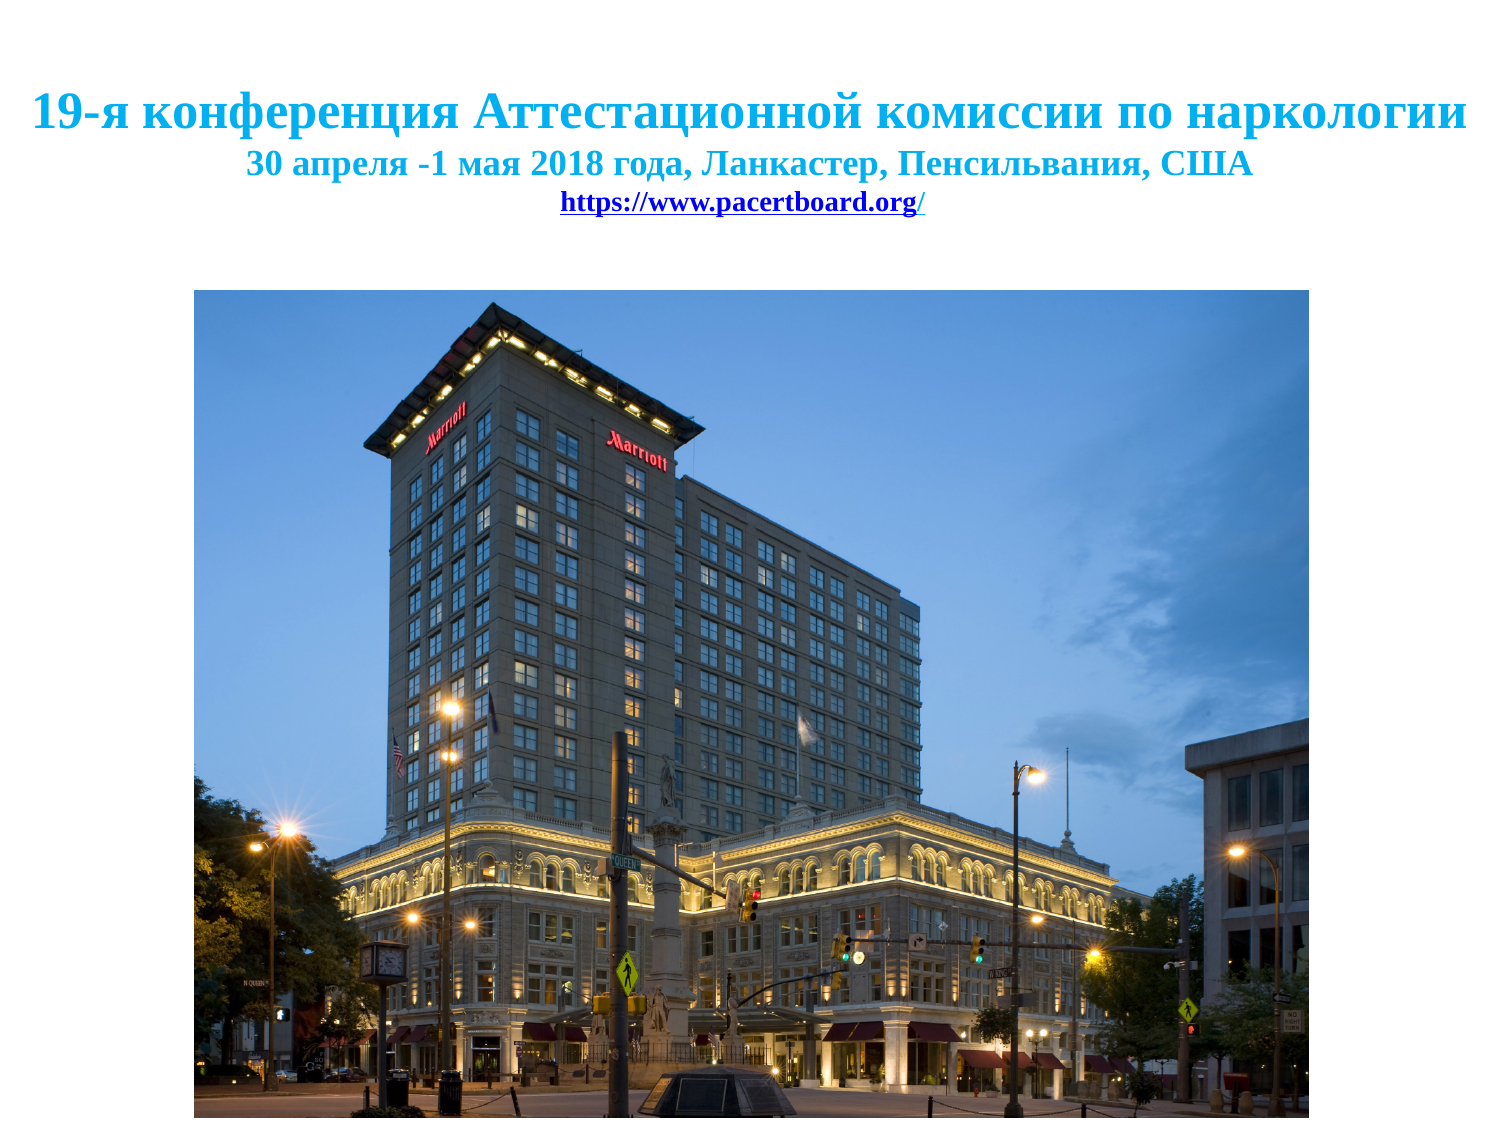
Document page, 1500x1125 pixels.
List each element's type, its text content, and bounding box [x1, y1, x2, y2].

picture [194, 290, 1309, 1118]
title 19-я конференция Аттестационной комиссии по наркологии 30 апреля -1 мая 2018 года, Ланкастер, Пенсильвания, США https://www.pacertboard.org/ [0, 7, 1500, 278]
